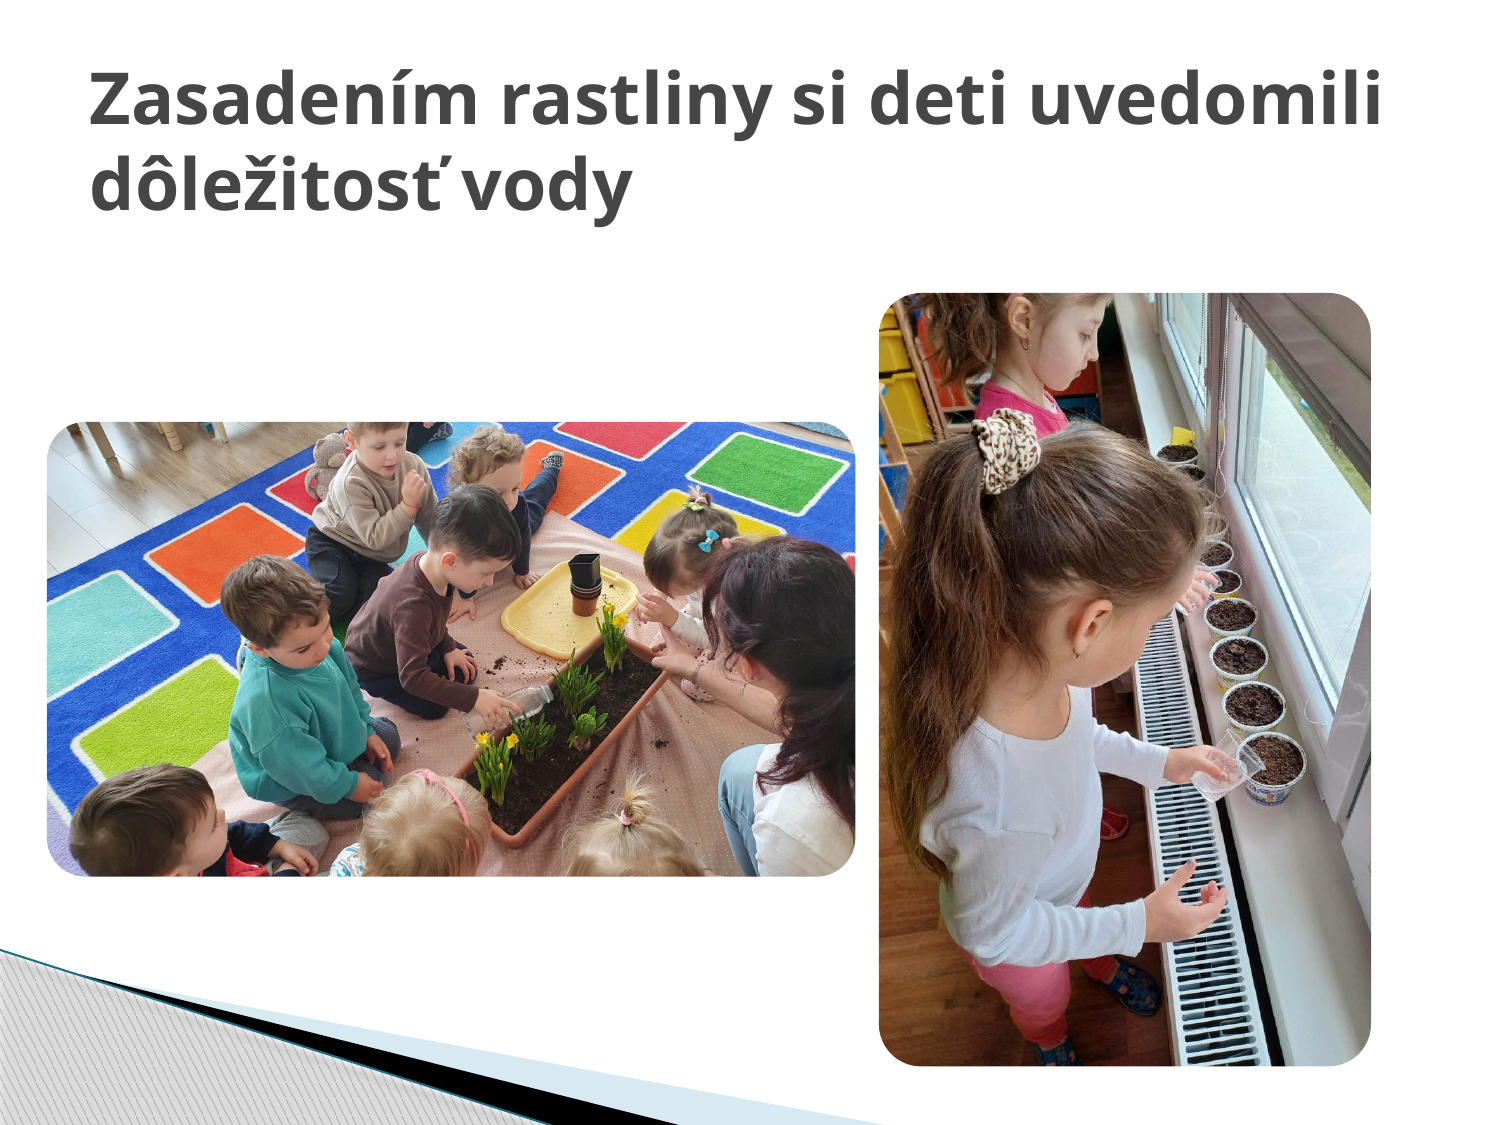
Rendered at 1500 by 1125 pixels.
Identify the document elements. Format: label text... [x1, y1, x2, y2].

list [46, 421, 856, 877]
title Zasadením rastliny si deti uvedomili dôležitosť vody [75, 45, 1425, 233]
picture [878, 292, 1372, 1067]
